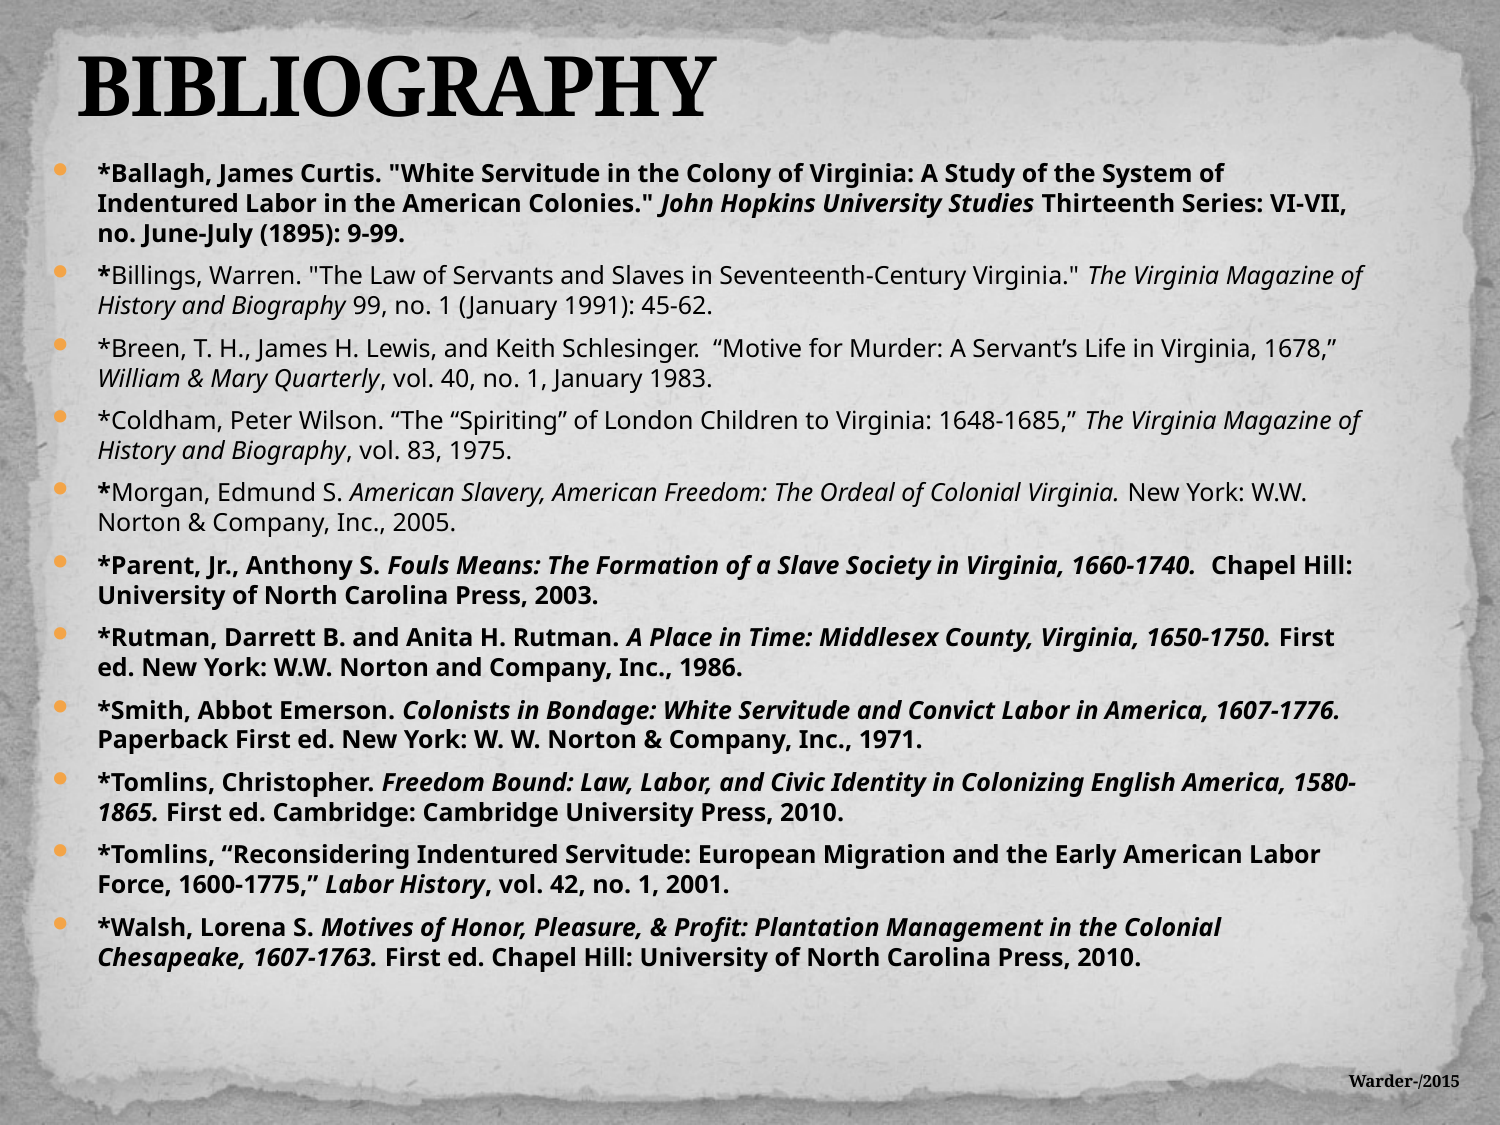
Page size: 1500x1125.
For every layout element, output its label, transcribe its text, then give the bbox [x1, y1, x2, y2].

list *Ballagh, James Curtis. "White Servitude in the Colony of Virginia: A Study of the System of Indentured Labor in the American Colonies." John Hopkins University Studies Thirteenth Series: VI-VII, no. June-July (1895): 9-99. *Billings, Warren. "The Law of Servants and Slaves in Seventeenth-Century Virginia." The Virginia Magazine of History and Biography 99, no. 1 (January 1991): 45-62. *Breen, T. H., James H. Lewis, and Keith Schlesinger. “Motive for Murder: A Servant’s Life in Virginia, 1678,” William & Mary Quarterly, vol. 40, no. 1, January 1983. *Coldham, Peter Wilson. “The “Spiriting” of London Children to Virginia: 1648-1685,” The Virginia Magazine of History and Biography, vol. 83, 1975. *Morgan, Edmund S. American Slavery, American Freedom: The Ordeal of Colonial Virginia. New York: W.W. Norton & Company, Inc., 2005. *Parent, Jr., Anthony S. Fouls Means: The Formation of a Slave Society in Virginia, 1660-1740. Chapel Hill: University of North Carolina Press, 2003. *Rutman, Darrett B. and Anita H. Rutman. A Place in Time: Middlesex County, Virginia, 1650-1750. First ed. New York: W.W. Norton and Company, Inc., 1986. *Smith, Abbot Emerson. Colonists in Bondage: White Servitude and Convict Labor in America, 1607-1776. Paperback First ed. New York: W. W. Norton & Company, Inc., 1971. *Tomlins, Christopher. Freedom Bound: Law, Labor, and Civic Identity in Colonizing English America, 1580-1865. First ed. Cambridge: Cambridge University Press, 2010. *Tomlins, “Reconsidering Indentured Servitude: European Migration and the Early American Labor Force, 1600-1775,” Labor History, vol. 42, no. 1, 2001. *Walsh, Lorena S. Motives of Honor, Pleasure, & Profit: Plantation Management in the Colonial Chesapeake, 1607-1763. First ed. Chapel Hill: University of North Carolina Press, 2010. [37, 149, 1385, 1025]
title BIBLIOGRAPHY [61, 24, 1400, 141]
footer Warder-/2015 [1299, 1049, 1475, 1113]
